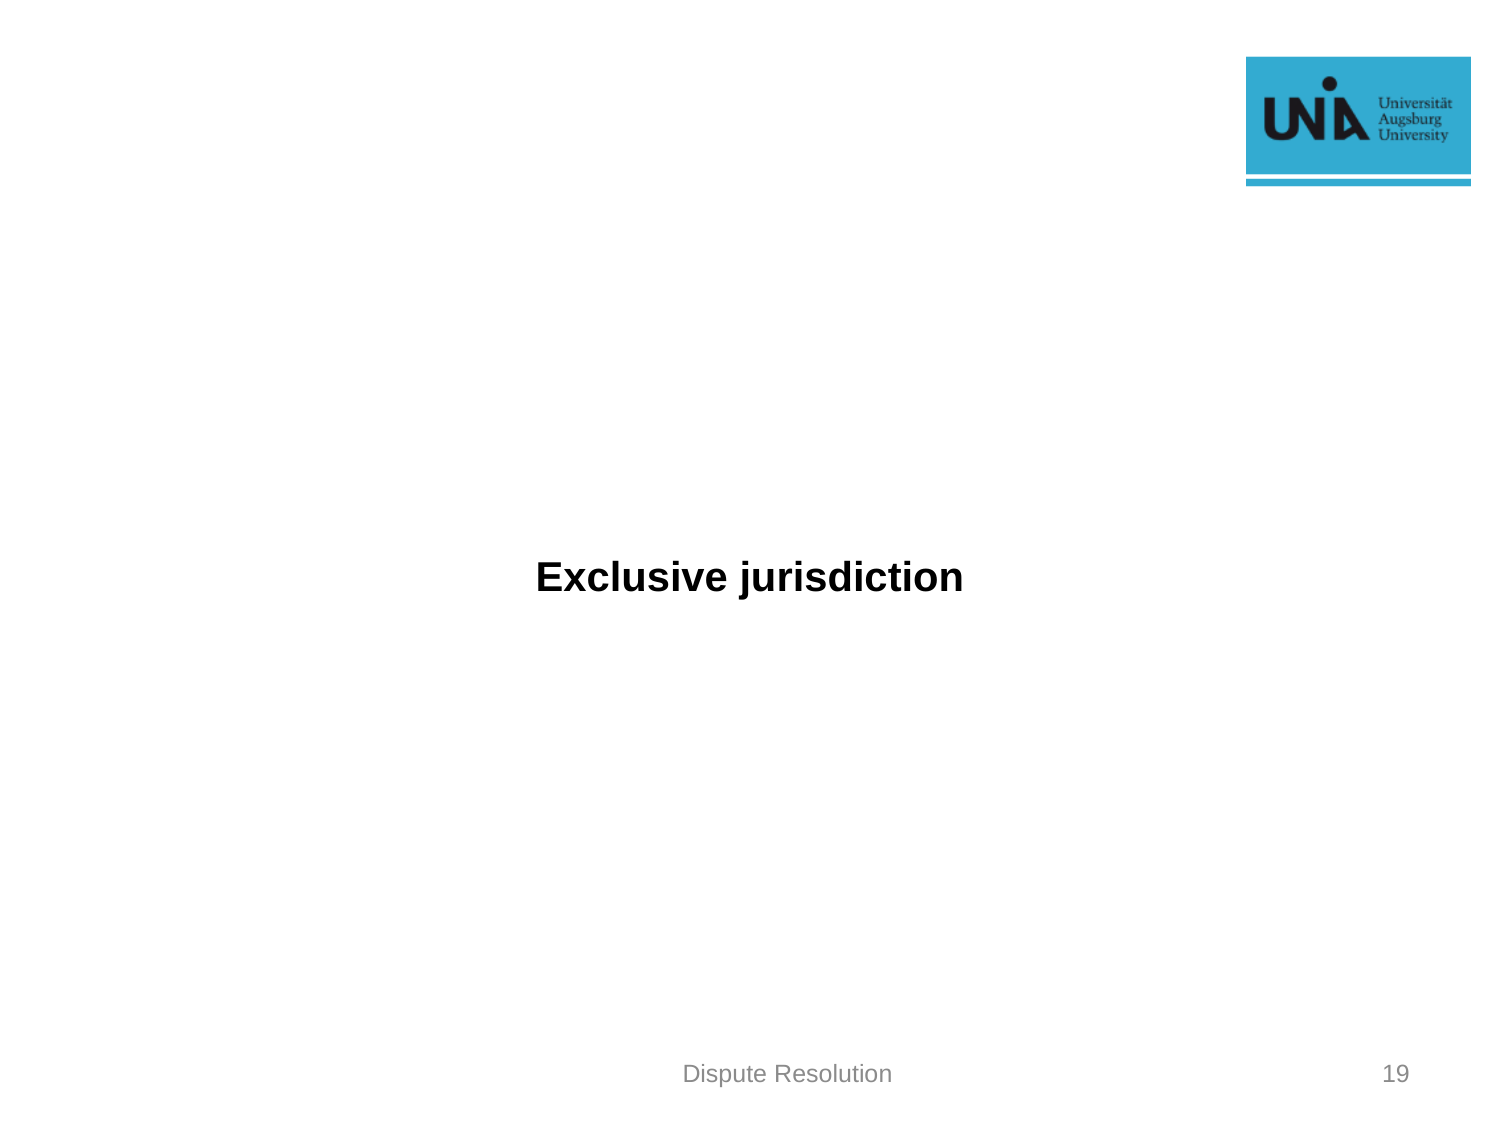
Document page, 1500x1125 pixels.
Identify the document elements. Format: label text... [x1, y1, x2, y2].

picture [1246, 42, 1471, 188]
footer Dispute Resolution [254, 1042, 1322, 1103]
slide_number 19 [1338, 1042, 1425, 1103]
list Exclusive jurisdiction [75, 219, 1425, 1005]
